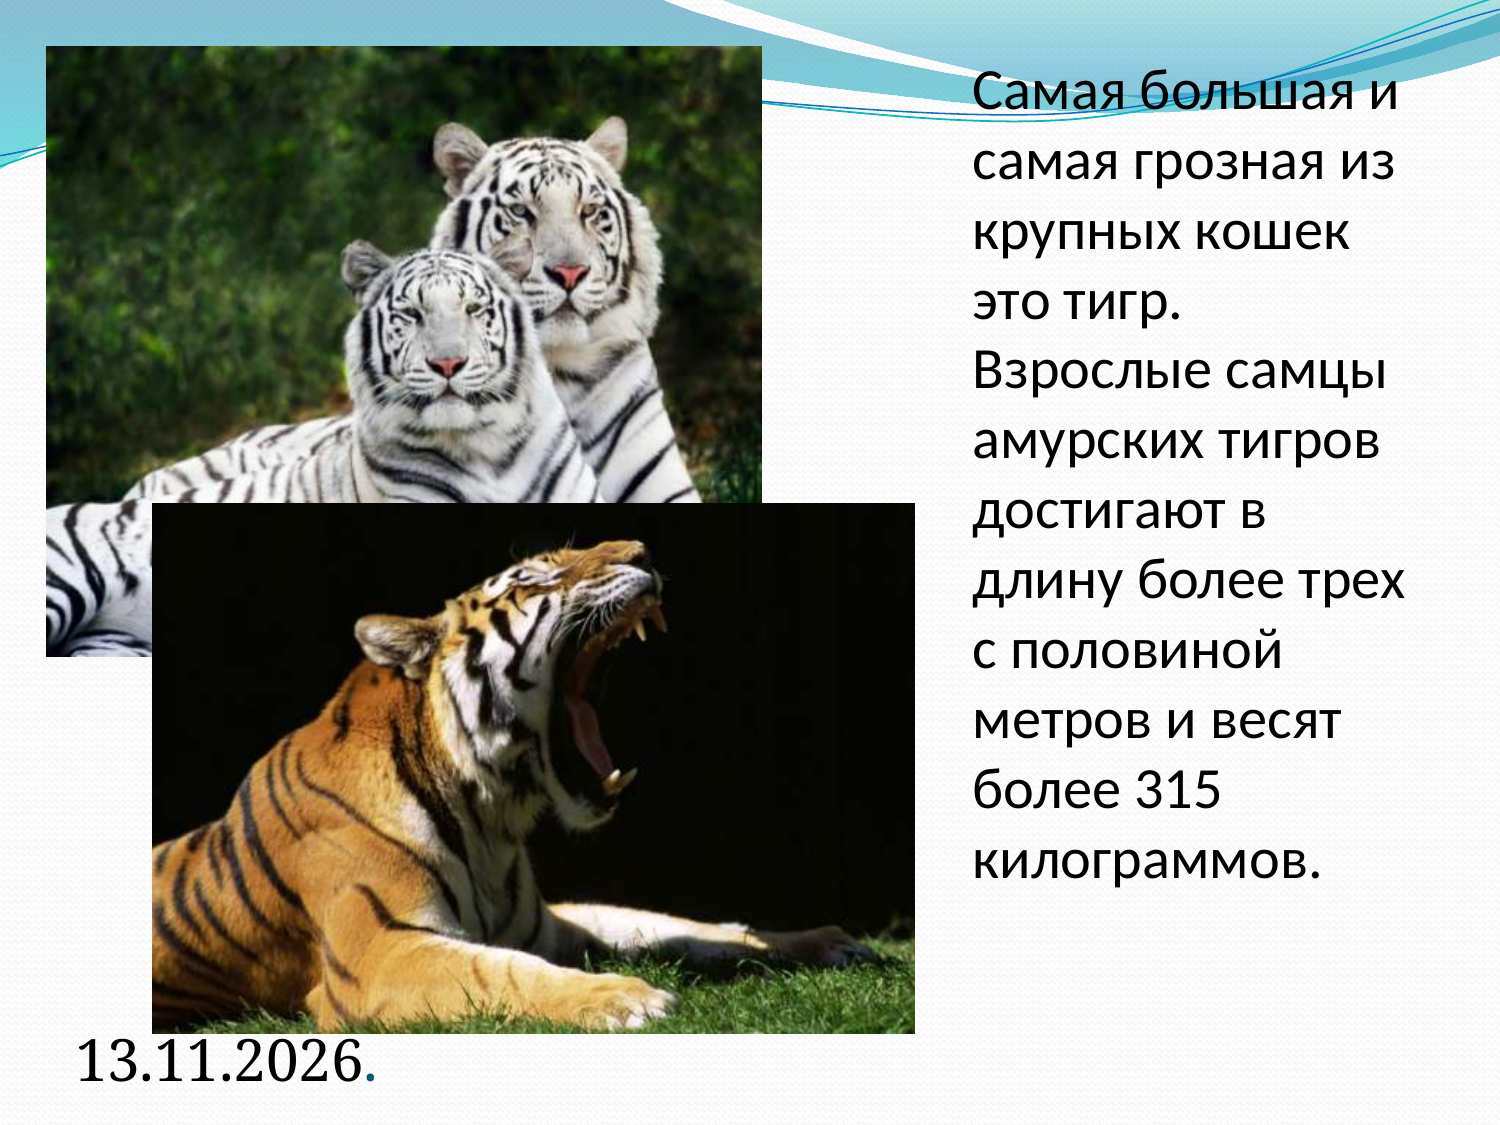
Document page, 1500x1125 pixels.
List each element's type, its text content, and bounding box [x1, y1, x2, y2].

title Самая большая и самая грозная из крупных кошек это тигр. Взрослые самцы амурских тигров достигают в длину более трех с половиной метров и весят более 315 килограммов. [972, 492, 1425, 891]
picture [46, 46, 915, 1035]
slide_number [75, 1042, 425, 1103]
